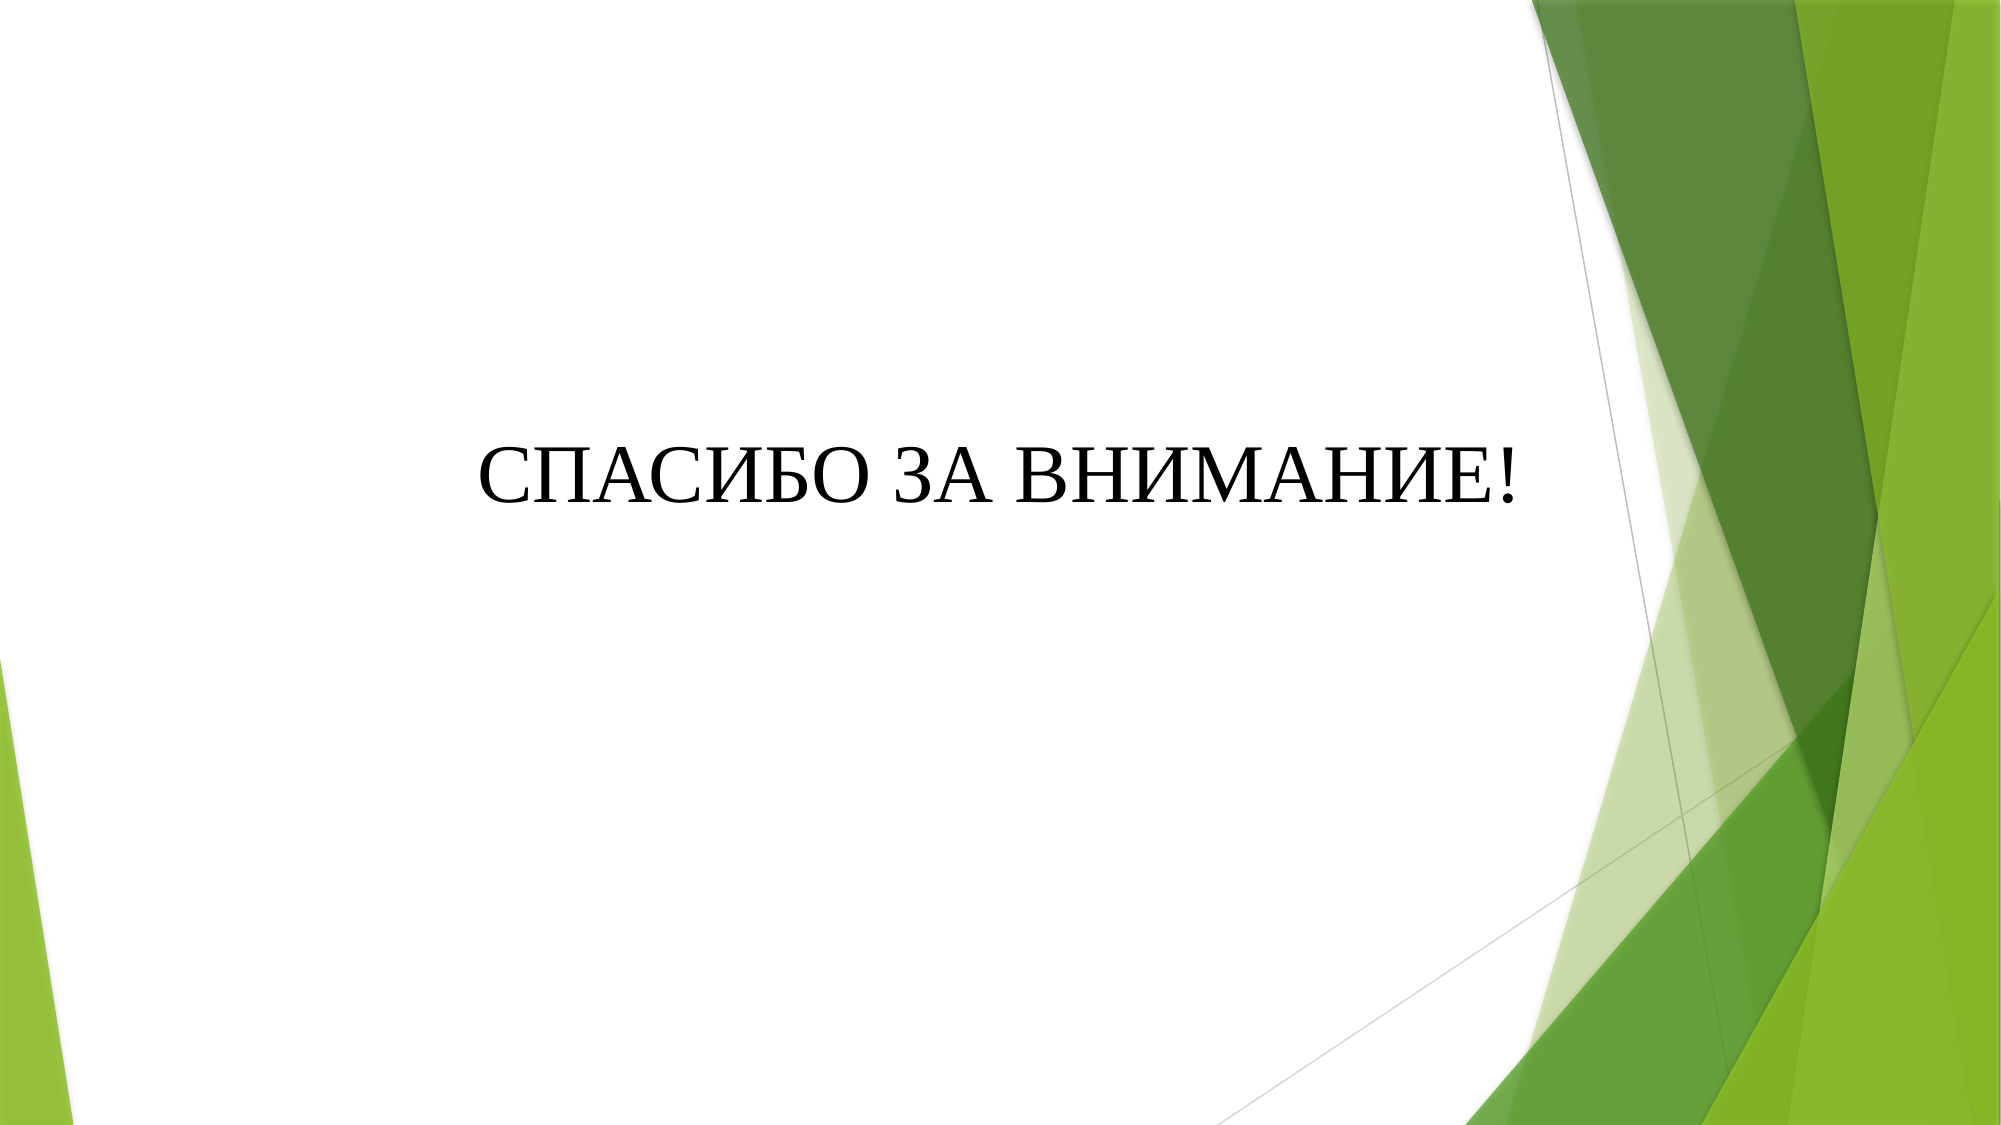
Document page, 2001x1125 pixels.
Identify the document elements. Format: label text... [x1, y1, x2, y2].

title СПАСИБО ЗА ВНИМАНИЕ! [294, 411, 1706, 629]
